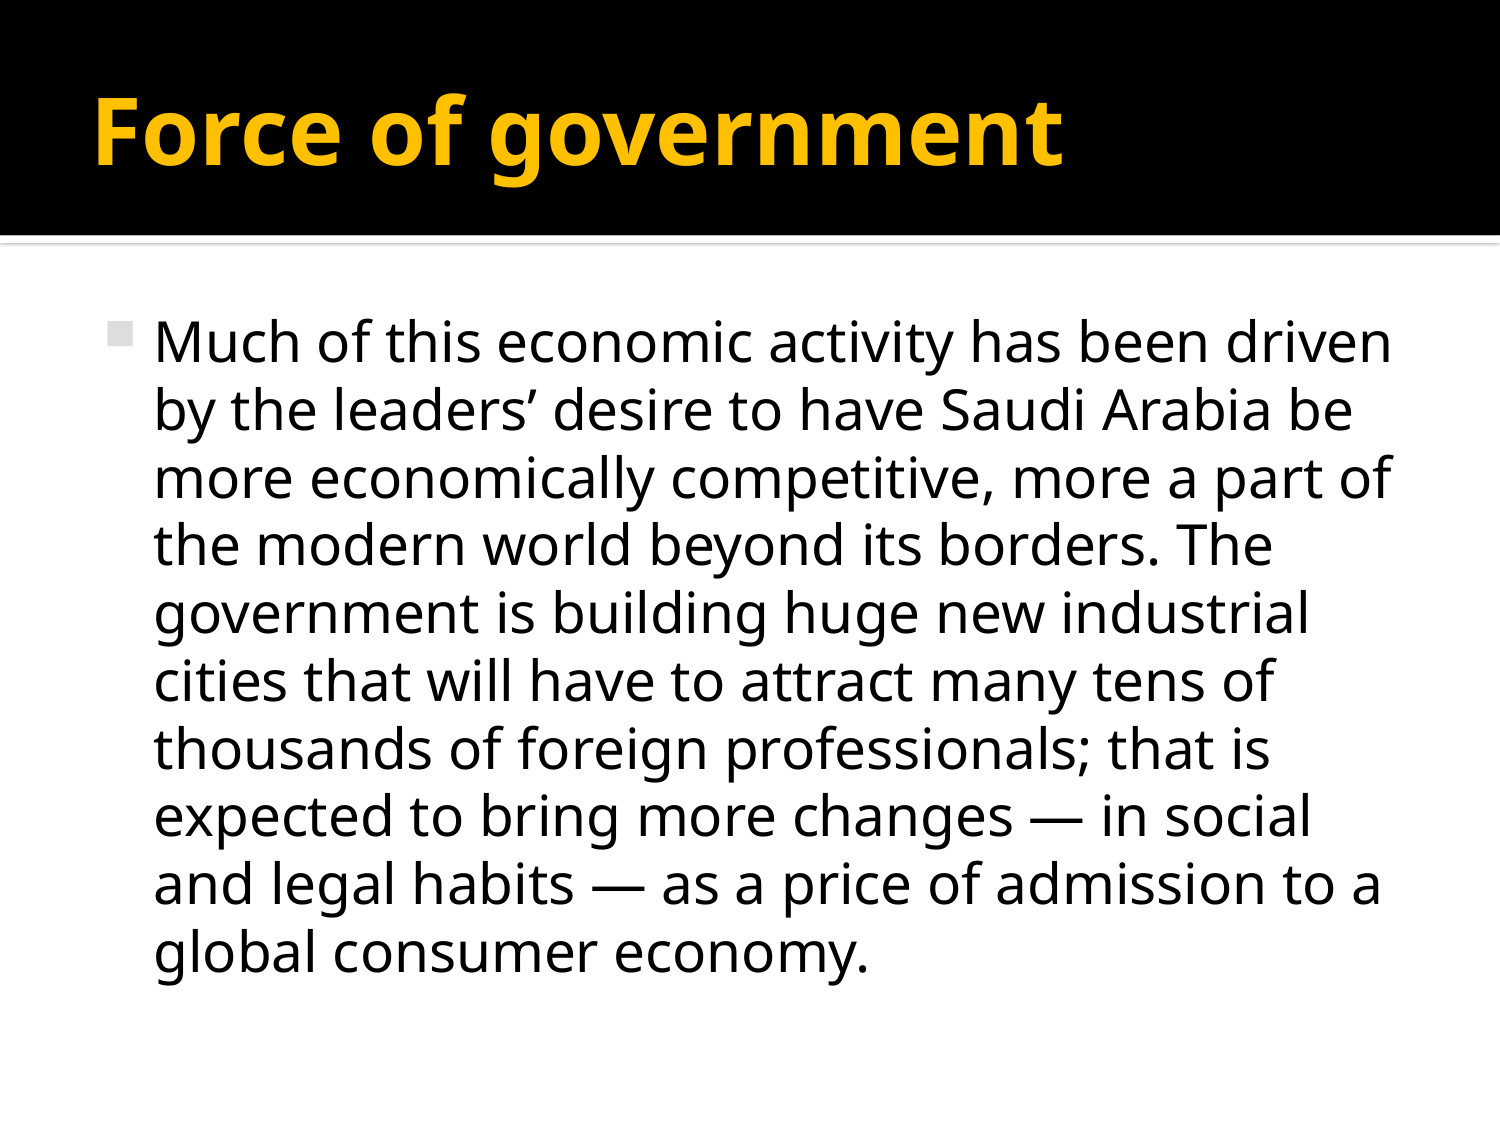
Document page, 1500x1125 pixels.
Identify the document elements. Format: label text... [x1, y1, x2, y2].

list Much of this economic activity has been driven by the leaders’ desire to have Saudi Arabia be more economically competitive, more a part of the modern world beyond its borders. The government is building huge new industrial cities that will have to attract many tens of thousands of foreign professionals; that is expected to bring more changes — in social and legal habits — as a price of admission to a global consumer economy. [75, 291, 1425, 1050]
title Force of government [75, 25, 1425, 231]
